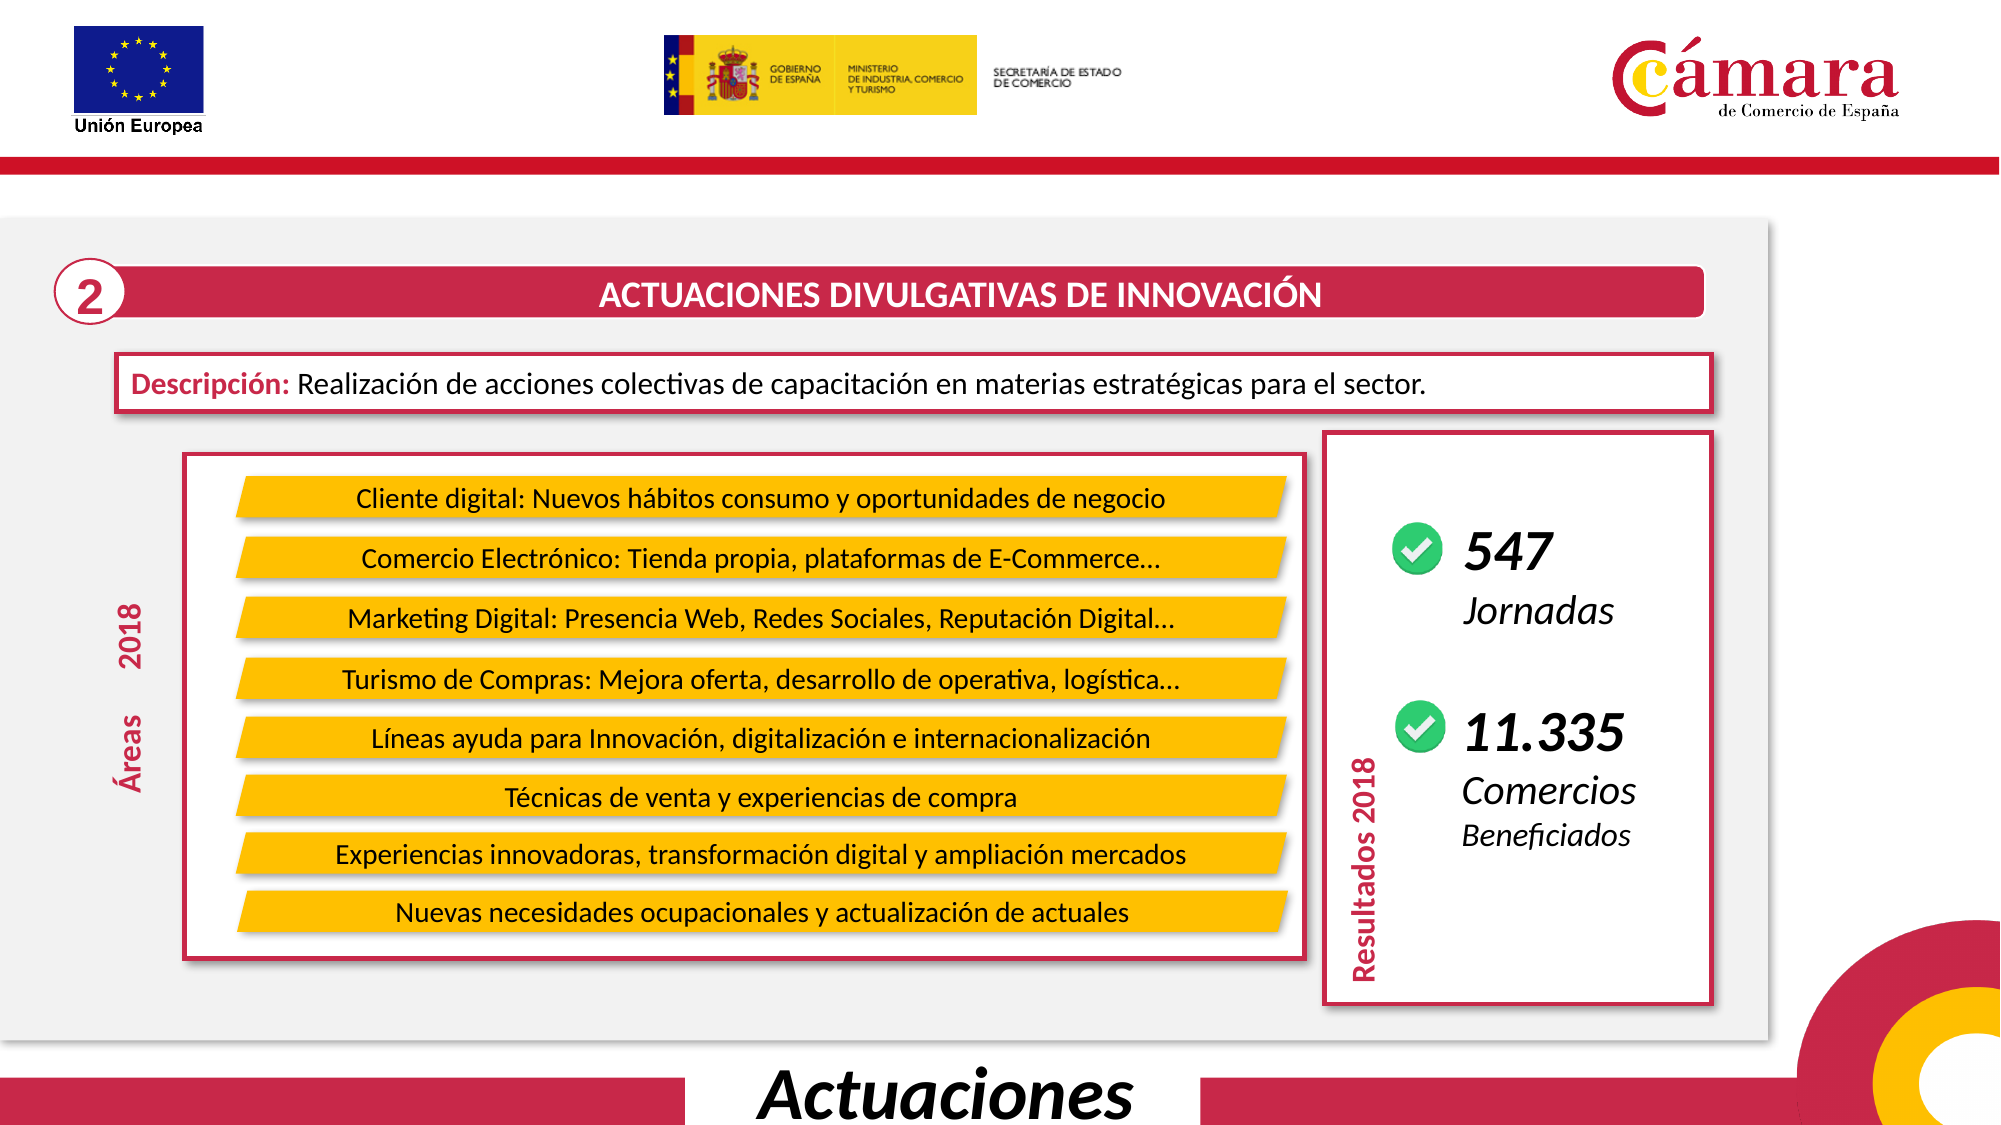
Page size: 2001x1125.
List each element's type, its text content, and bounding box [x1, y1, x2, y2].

text_box [0, 156, 2000, 176]
text_box [1199, 1077, 1796, 1125]
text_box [235, 476, 1289, 932]
picture [1596, 28, 1914, 129]
text_box Áreas 2018 [99, 588, 155, 809]
picture [71, 23, 206, 136]
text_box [663, 35, 1140, 115]
text_box [120, 272, 127, 311]
text_box [120, 264, 584, 320]
text_box [0, 217, 1769, 1041]
text_box [183, 453, 1306, 959]
text_box [0, 1077, 686, 1125]
text_box Descripción: Realización de acciones colectivas de capacitación en materias estratégicas para el sector. [116, 355, 1680, 408]
text_box 2 [61, 256, 120, 332]
text_box [115, 353, 1713, 412]
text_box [1324, 432, 1713, 1004]
text_box [1339, 264, 1707, 320]
text_box ACTUACIONES DIVULGATIVAS DE INNOVACIÓN [584, 262, 1339, 322]
picture [1796, 920, 2000, 1125]
text_box [53, 271, 61, 312]
text_box Actuaciones [743, 1037, 1150, 1125]
